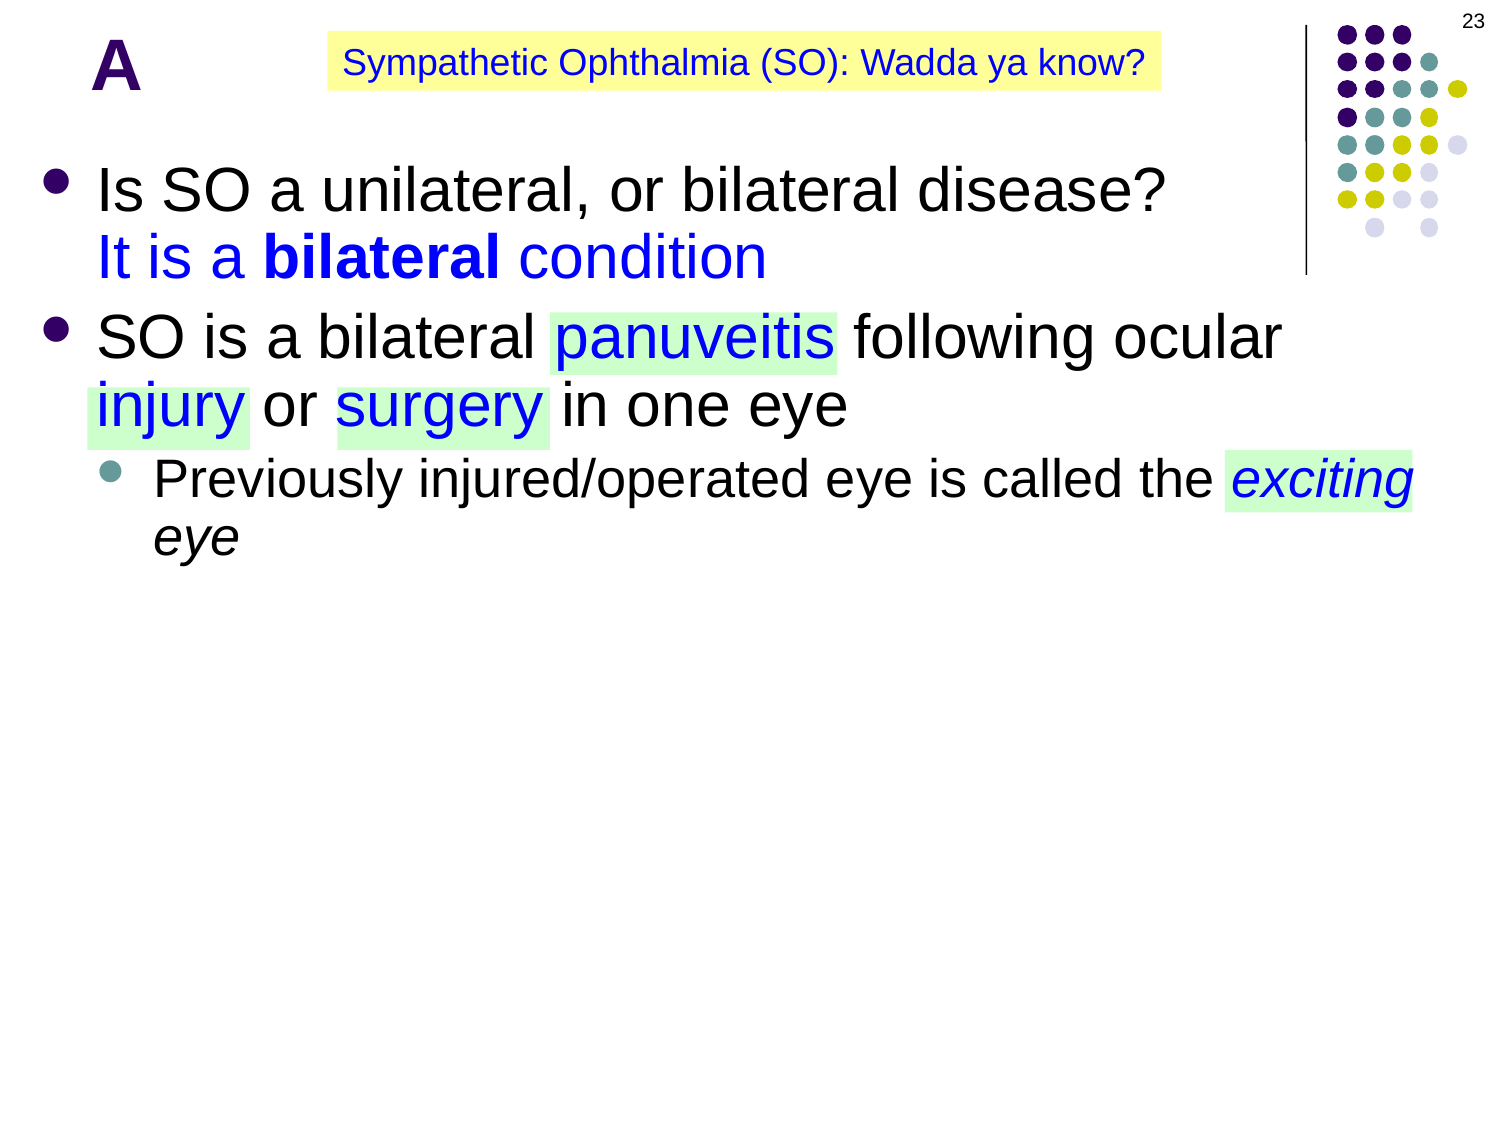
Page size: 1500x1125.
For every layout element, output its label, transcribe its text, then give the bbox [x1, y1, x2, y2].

slide_number 23 [1149, 0, 1500, 75]
title A [75, 20, 1313, 113]
list Is SO a unilateral, or bilateral disease? It is a bilateral condition SO is a bilateral panuveitis following ocular injury or surgery in one eye Previously injured/operated eye is called the exciting eye [24, 149, 1463, 1006]
